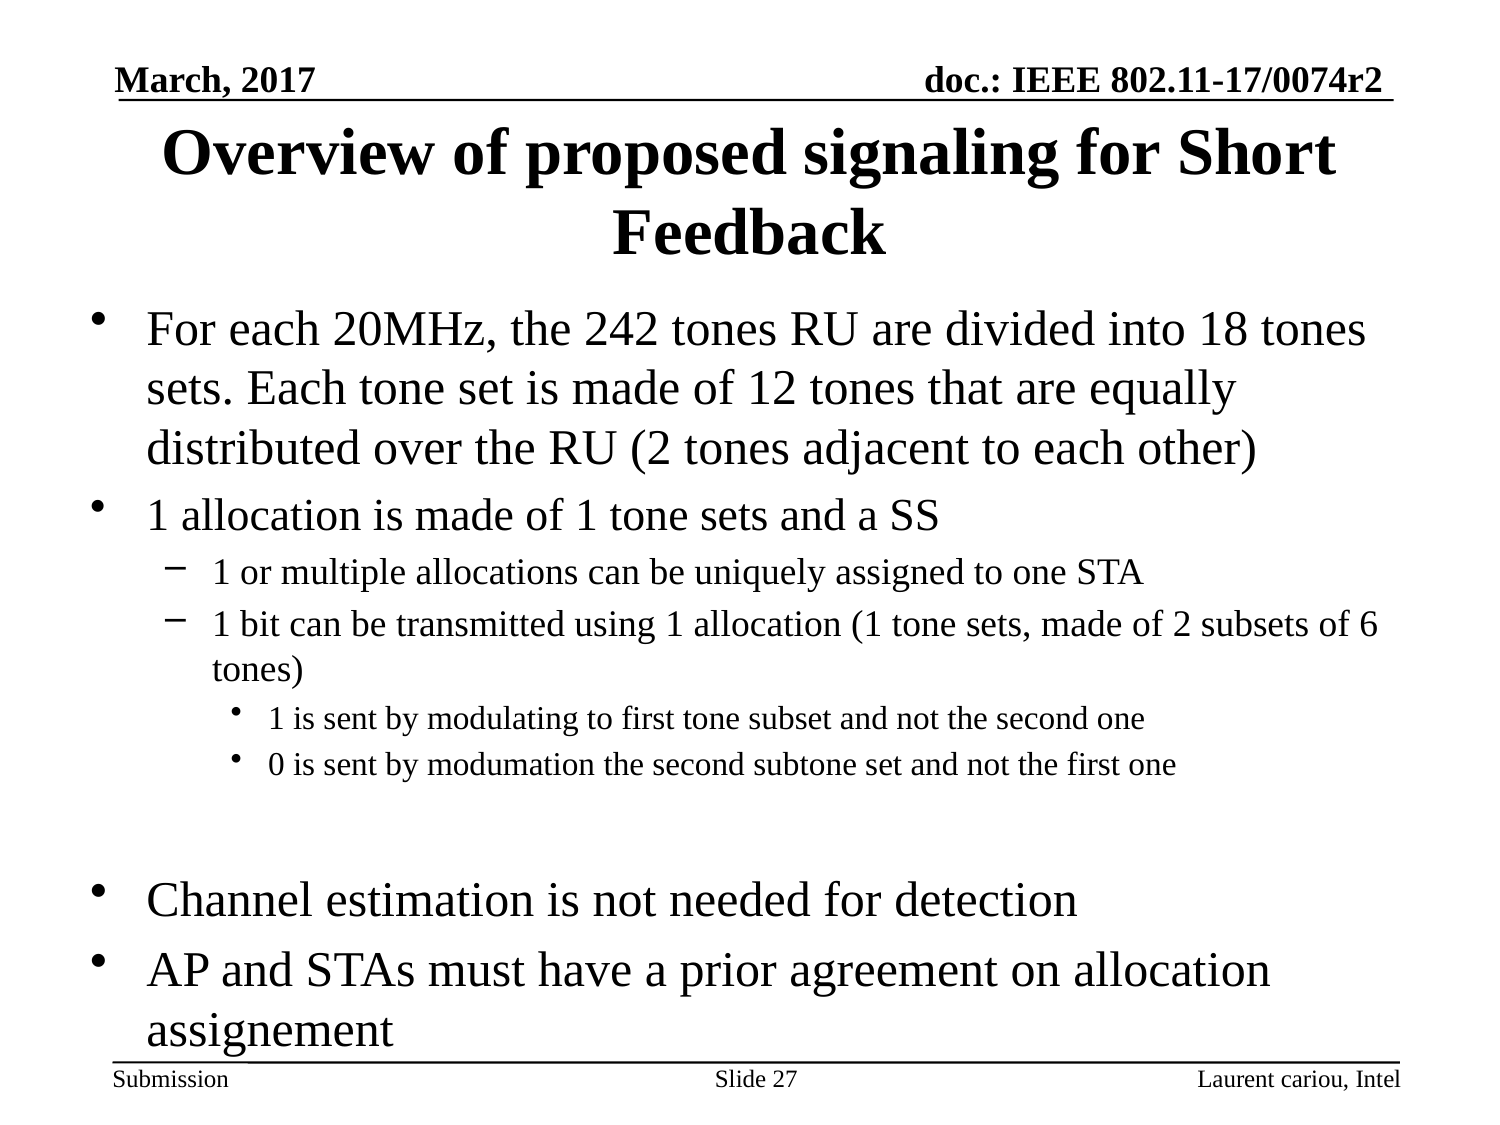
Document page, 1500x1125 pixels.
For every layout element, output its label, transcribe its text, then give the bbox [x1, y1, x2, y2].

title Overview of proposed signaling for Short Feedback [112, 112, 1388, 263]
list For each 20MHz, the 242 tones RU are divided into 18 tones sets. Each tone set is made of 12 tones that are equally distributed over the RU (2 tones adjacent to each other) 1 allocation is made of 1 tone sets and a SS 1 or multiple allocations can be uniquely assigned to one STA 1 bit can be transmitted using 1 allocation (1 tone sets, made of 2 subsets of 6 tones) 1 is sent by modulating to first tone subset and not the second one 0 is sent by modumation the second subtone set and not the first one Channel estimation is not needed for detection AP and STAs must have a prior agreement on allocation assignement [74, 287, 1413, 1038]
slide_number Slide 27 [712, 1061, 800, 1093]
footer Laurent cariou, Intel [1037, 1061, 1402, 1093]
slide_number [114, 54, 318, 101]
